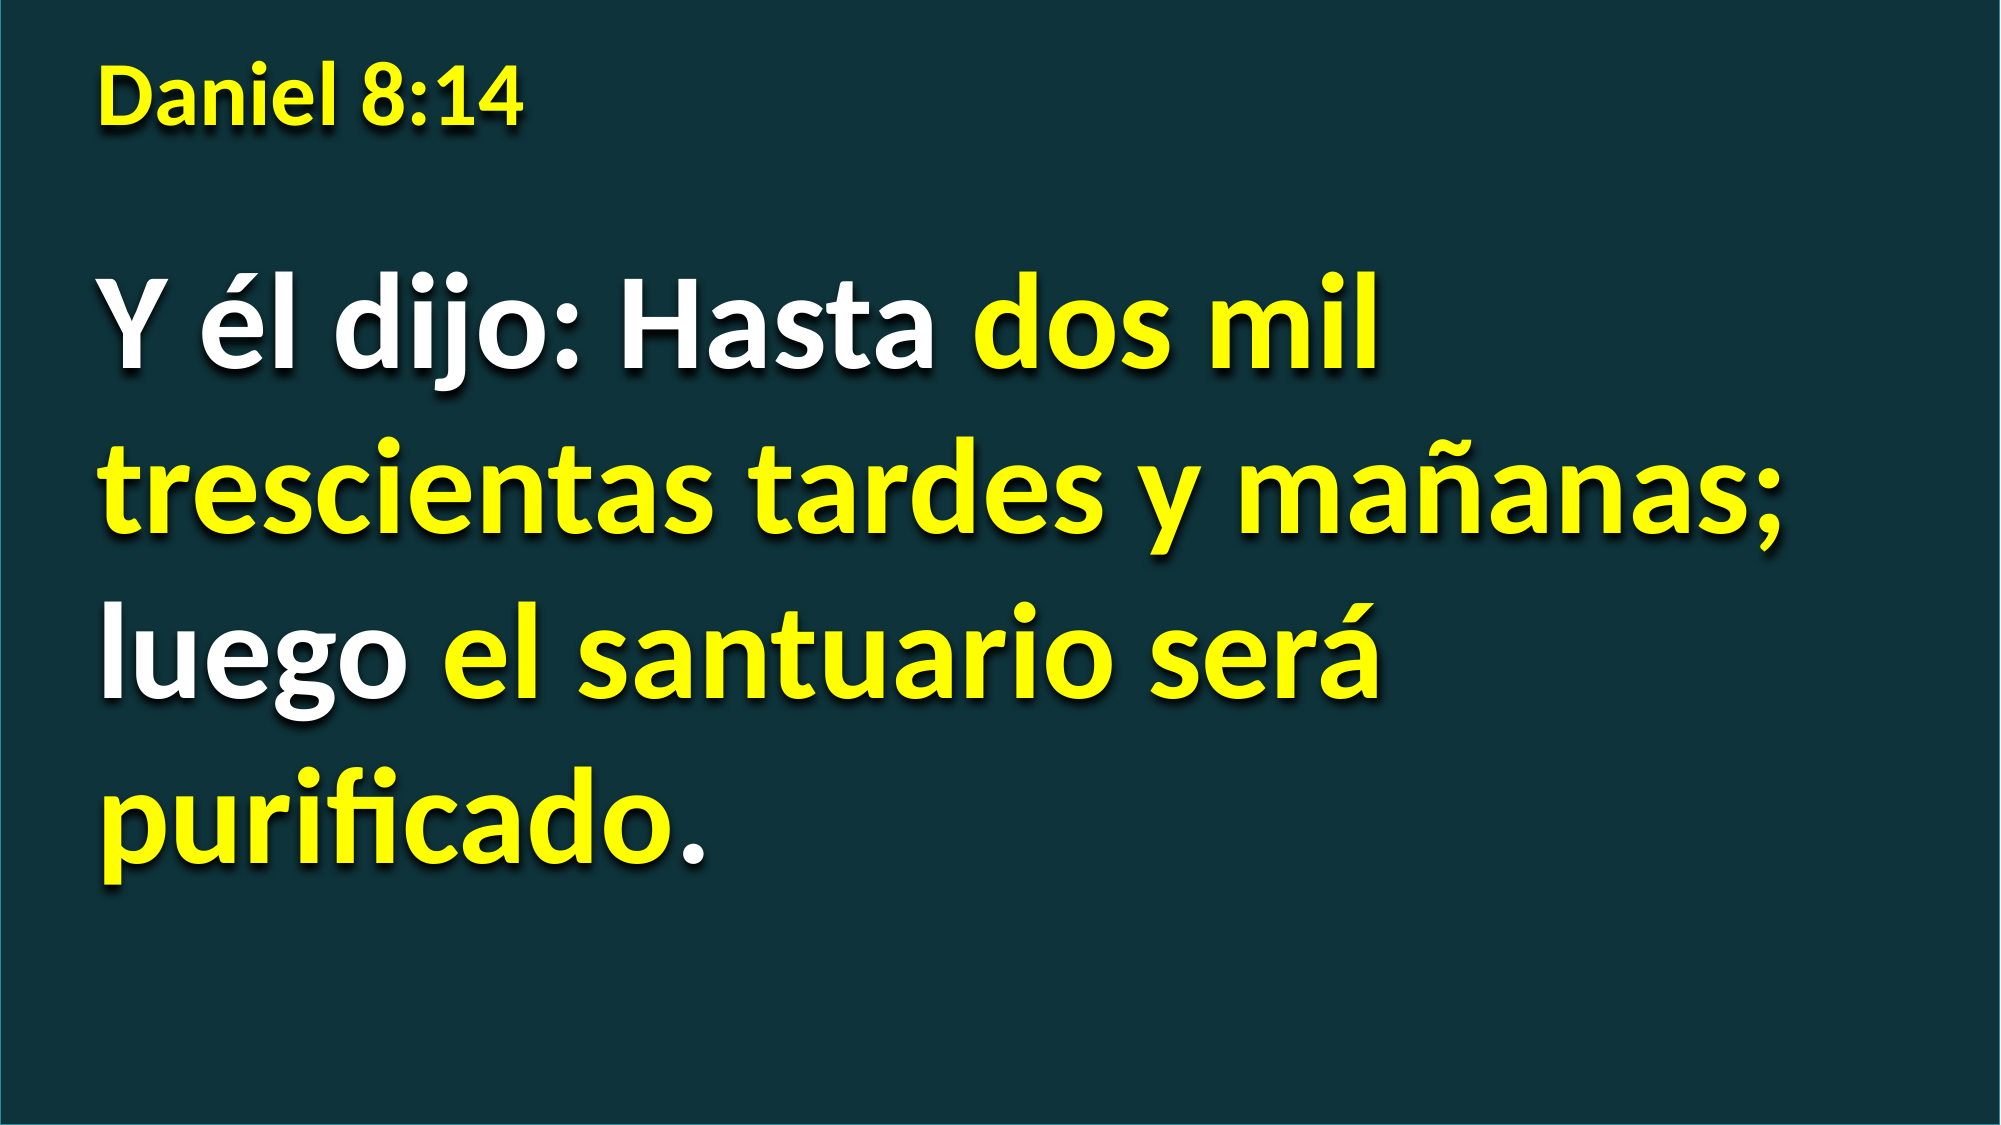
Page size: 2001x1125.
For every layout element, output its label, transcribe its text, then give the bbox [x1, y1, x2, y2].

text_box Daniel 8:14 [81, 26, 1919, 152]
text_box Y él dijo: Hasta dos mil trescientas tardes y mañanas; luego el santuario será purificado. [81, 223, 1919, 899]
text_box [0, 0, 2000, 1125]
